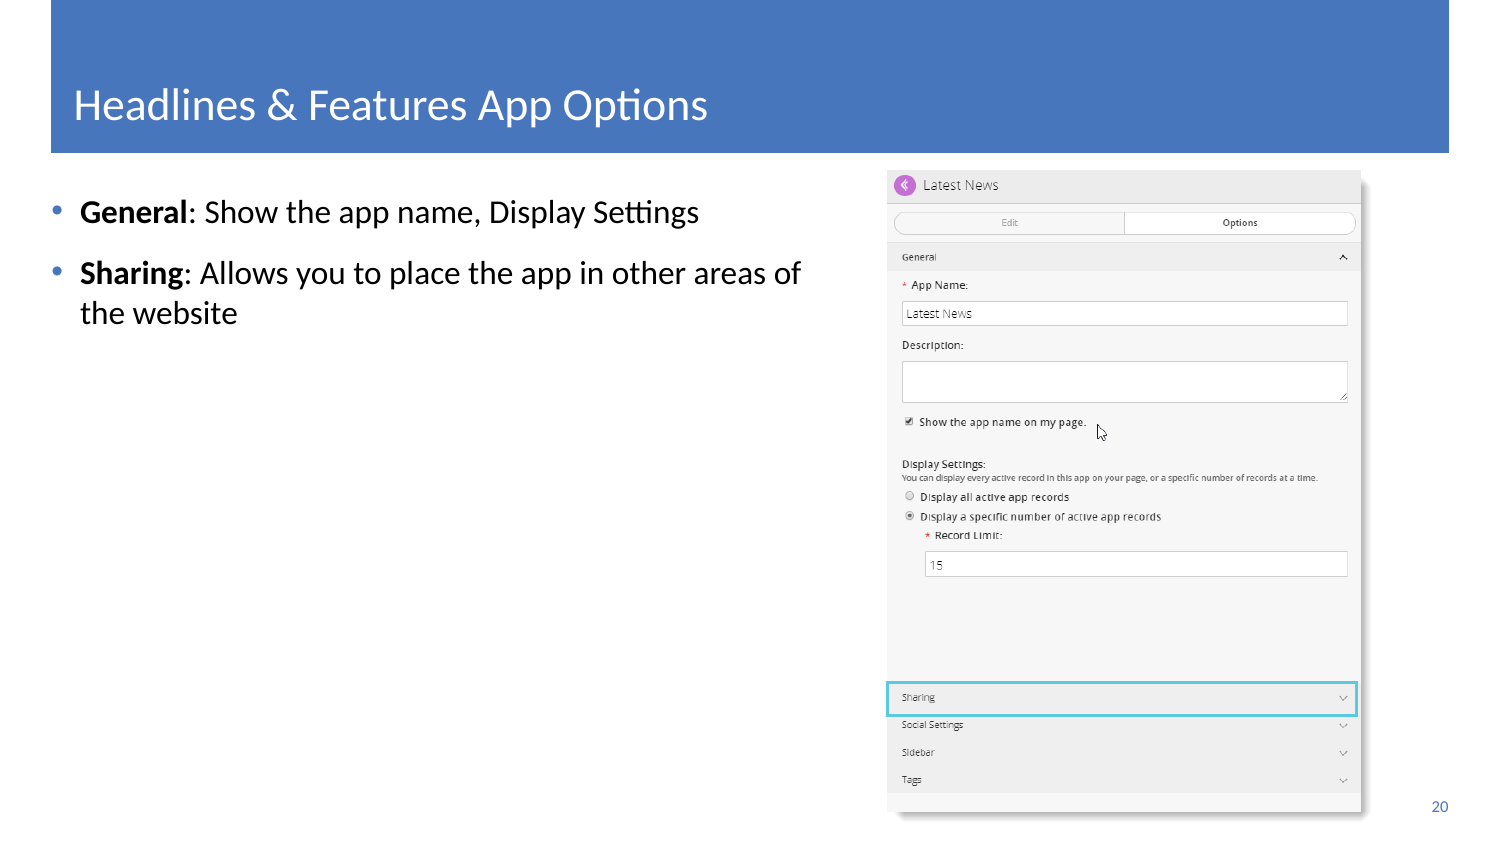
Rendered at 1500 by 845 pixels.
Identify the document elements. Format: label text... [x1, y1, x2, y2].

picture [887, 170, 1378, 829]
title Headlines & Features App Options [73, 35, 1427, 130]
list General: Show the app name, Display Settings Sharing: Allows you to place the app in other areas of the website [51, 190, 825, 766]
